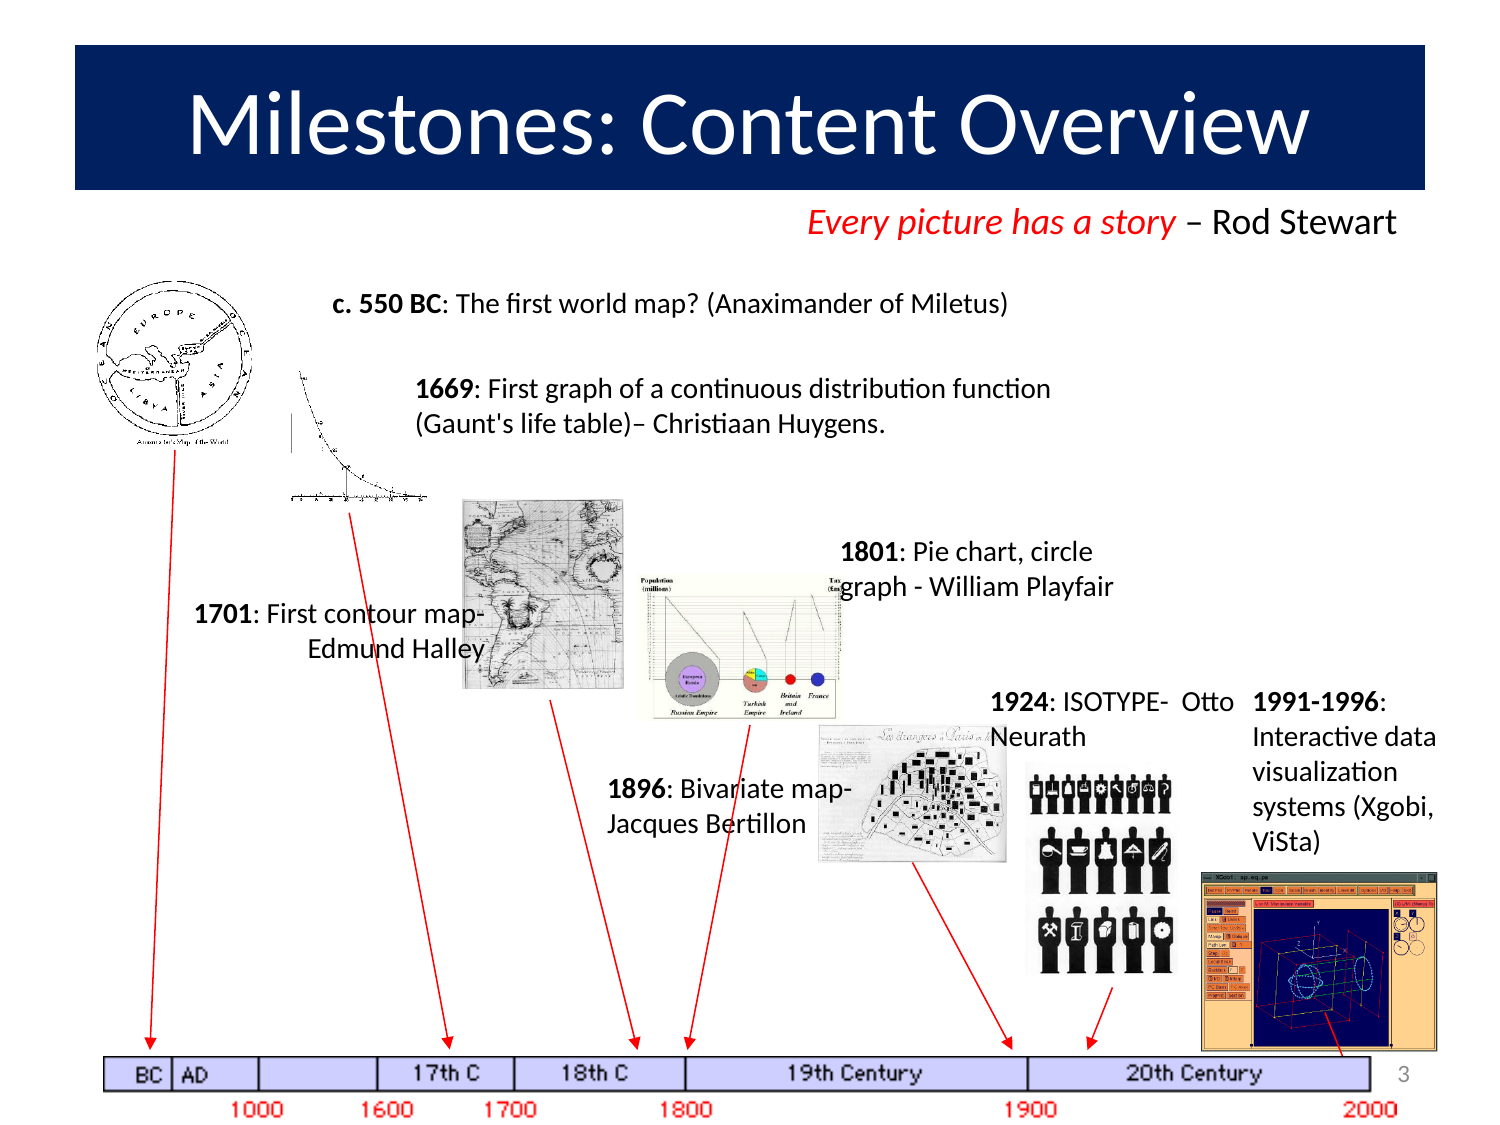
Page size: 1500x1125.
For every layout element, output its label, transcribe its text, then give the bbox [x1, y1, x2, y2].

picture [1199, 871, 1438, 1053]
text_box [144, 673, 166, 1051]
text_box 1896: Bivariate map- Jacques Bertillon [592, 762, 742, 848]
text_box Every picture has a story – Rod Stewart [149, 189, 1413, 250]
picture [102, 1055, 1398, 1125]
text_box 1669: First graph of a continuous distribution function (Gaunt's life table)– Christiaan Huygens. [438, 362, 1100, 448]
picture [462, 499, 624, 689]
slide_number 13 [1074, 1042, 1194, 1054]
title Milestones: Content Overview [75, 45, 1425, 190]
picture [287, 362, 438, 505]
text_box [917, 872, 1013, 1051]
text_box [1086, 987, 1113, 1051]
text_box 1701: First contour map- Edmund Halley [162, 587, 457, 673]
picture [87, 274, 263, 451]
text_box c. 550 BC: The first world map? (Anaximander of Miletus) [317, 276, 1024, 327]
picture [1024, 762, 1179, 976]
text_box [683, 729, 750, 1051]
text_box [549, 699, 641, 1051]
text_box [379, 673, 454, 1050]
picture [818, 724, 1007, 864]
text_box 1924: ISOTYPE- Otto Neurath [975, 674, 1237, 760]
text_box 1991-1996: Interactive data visualization systems (Xgobi, ViSta) [1237, 674, 1500, 865]
picture [637, 573, 844, 721]
text_box 1801: Pie chart, circle graph - William Playfair [825, 524, 1163, 610]
text_box 1896: Bivariate map- Jacques Bertillon [727, 762, 813, 848]
slide_number 13 [1401, 1061, 1425, 1103]
